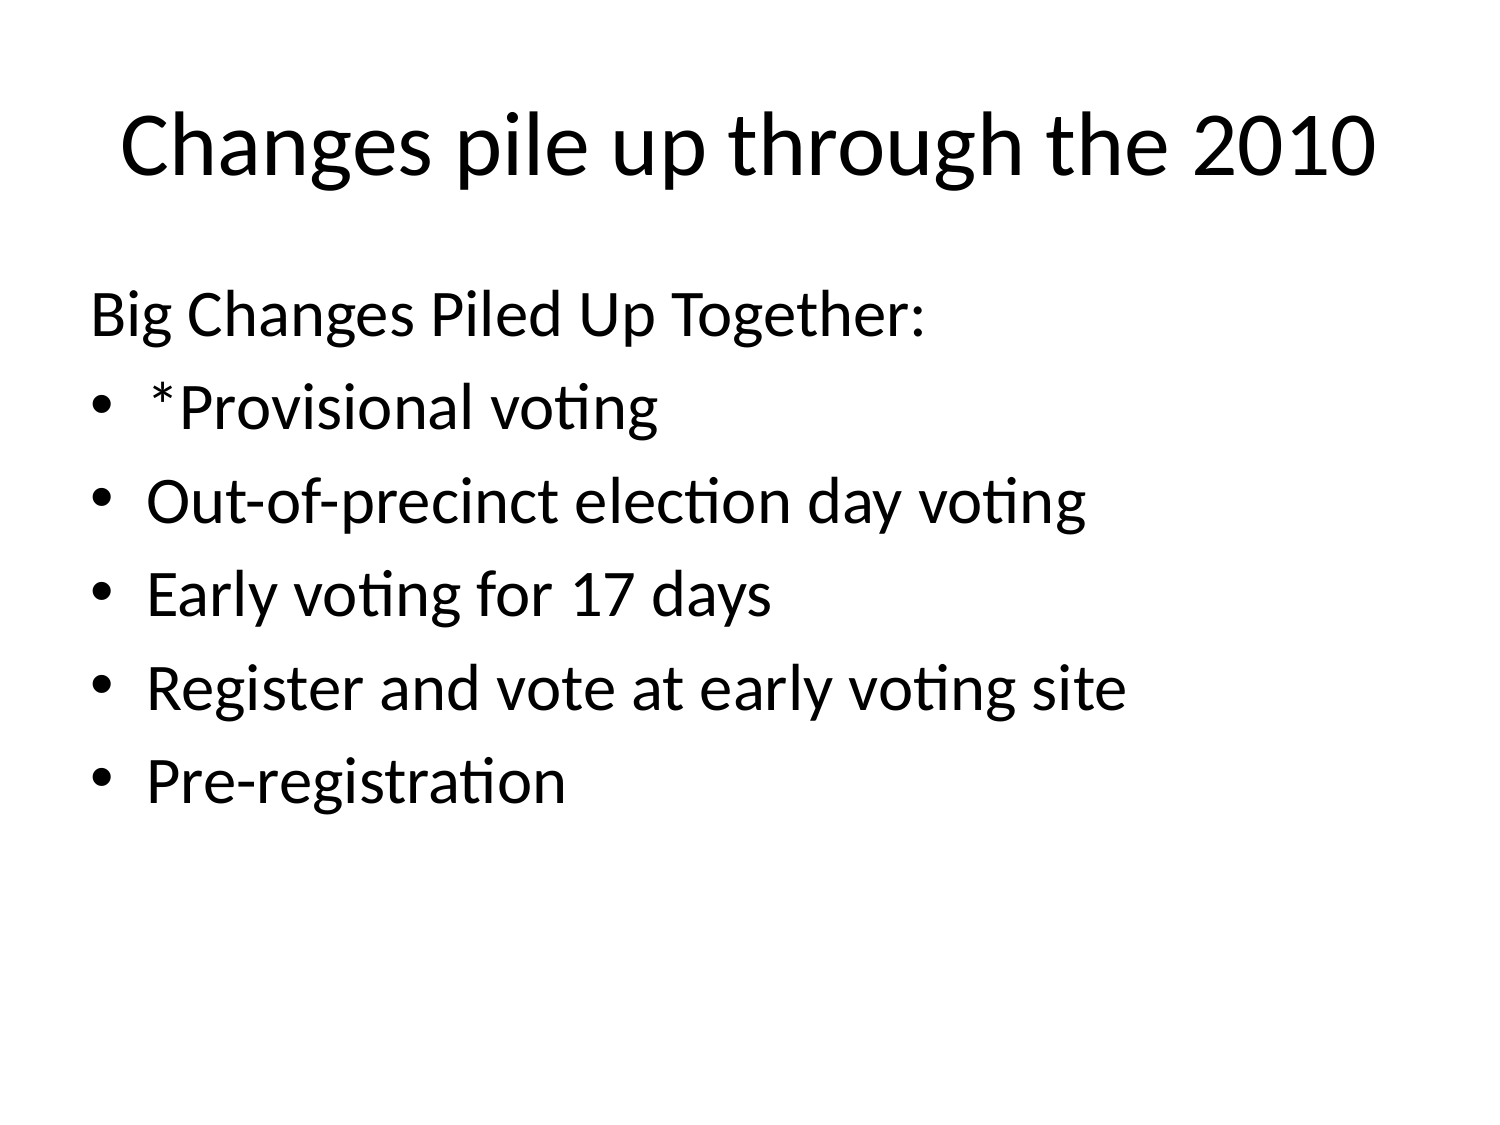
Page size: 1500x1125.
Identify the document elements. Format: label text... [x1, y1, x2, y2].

list Big Changes Piled Up Together: *Provisional voting Out-of-precinct election day voting Early voting for 17 days Register and vote at early voting site Pre-registration [75, 262, 1425, 1005]
title Changes pile up through the 2010 [75, 45, 1425, 233]
